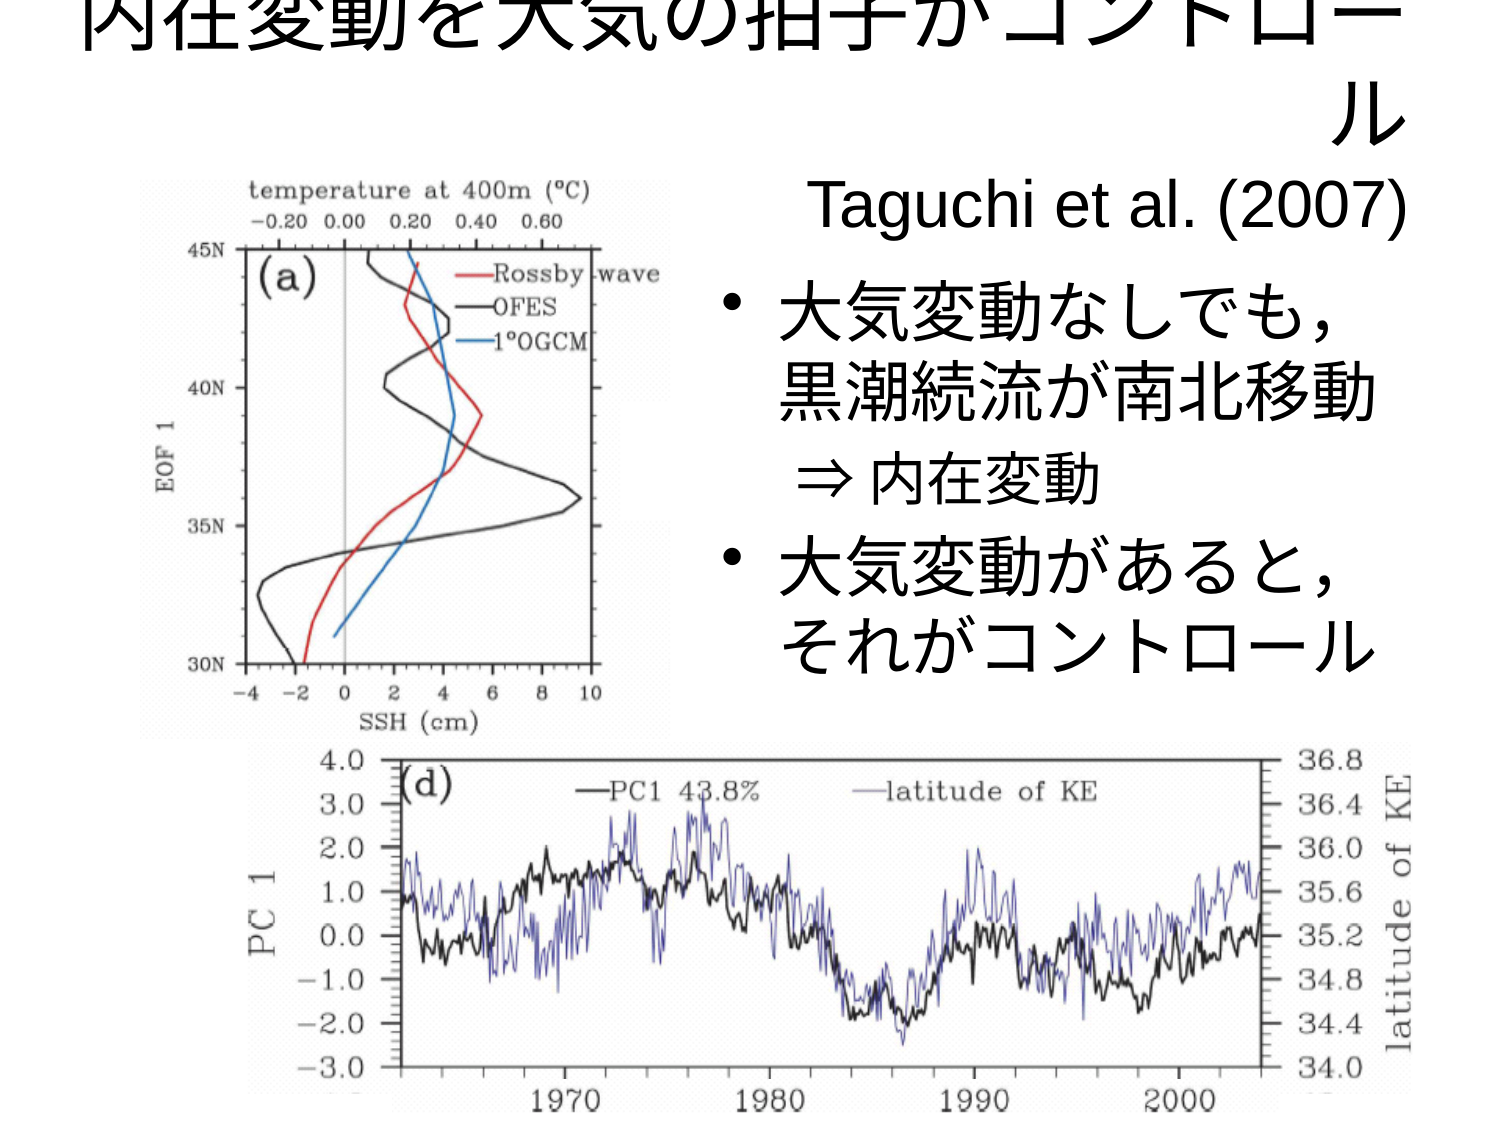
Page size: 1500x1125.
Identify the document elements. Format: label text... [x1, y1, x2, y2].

picture [139, 168, 678, 739]
list 大気変動なしでも，黒潮続流が南北移動 ⇒内在変動 大気変動があると，それがコントロール [705, 262, 1426, 742]
title 内在変動を大気の拍子がコントロール Taguchi et al. (2007) [28, 31, 1426, 171]
picture [214, 742, 1425, 1125]
